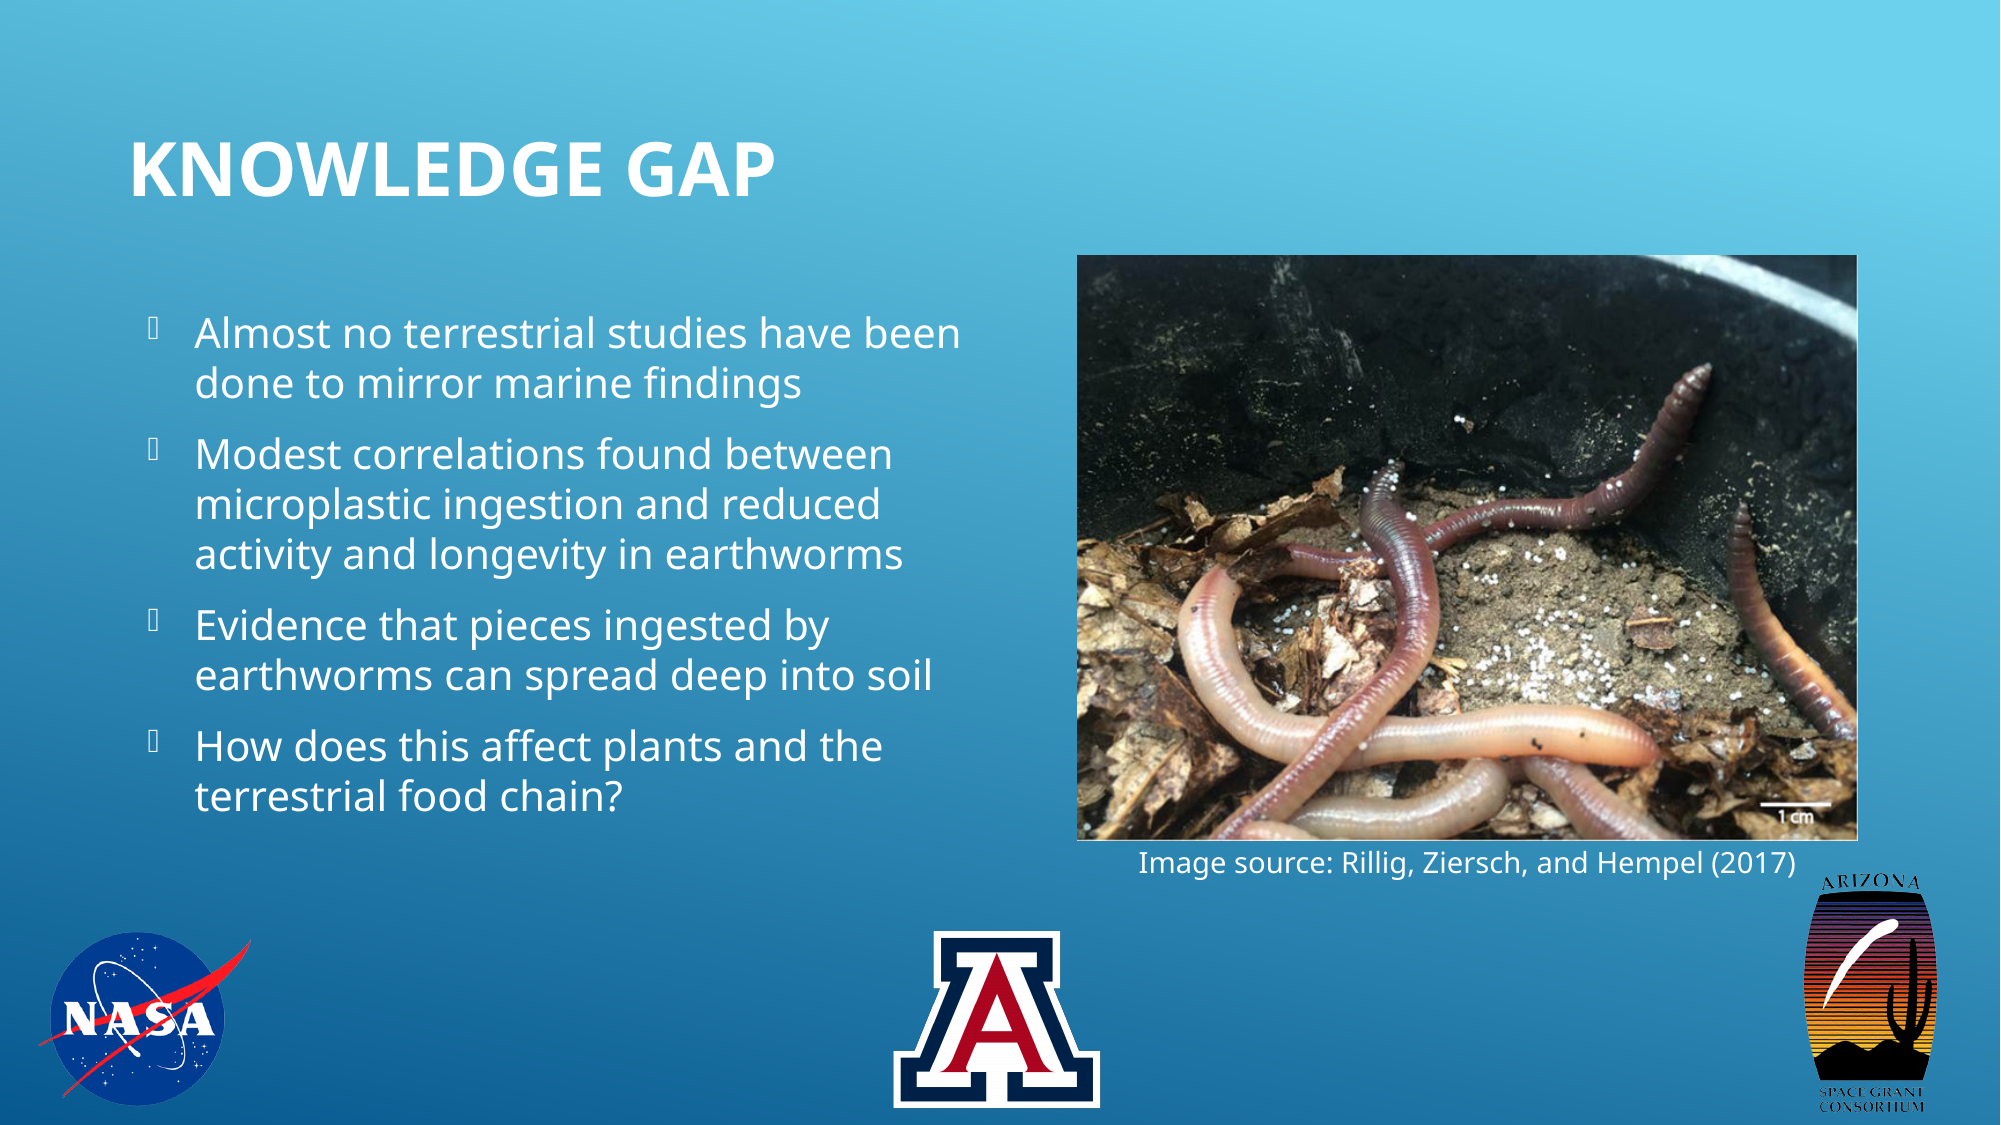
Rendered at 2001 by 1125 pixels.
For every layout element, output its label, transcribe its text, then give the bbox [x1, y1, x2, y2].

picture [38, 930, 251, 1107]
title KNOWLEDGE GAP [112, 42, 1513, 291]
text_box Image source: Rillig, Ziersch, and Hempel (2017) [1123, 842, 1812, 887]
picture [1077, 255, 1858, 842]
picture [892, 930, 1101, 1110]
picture [1773, 861, 1966, 1118]
list Almost no terrestrial studies have been done to mirror marine findings Modest correlations found between microplastic ingestion and reduced activity and longevity in earthworms Evidence that pieces ingested by earthworms can spread deep into soil How does this affect plants and the terrestrial food chain? [132, 210, 1013, 917]
